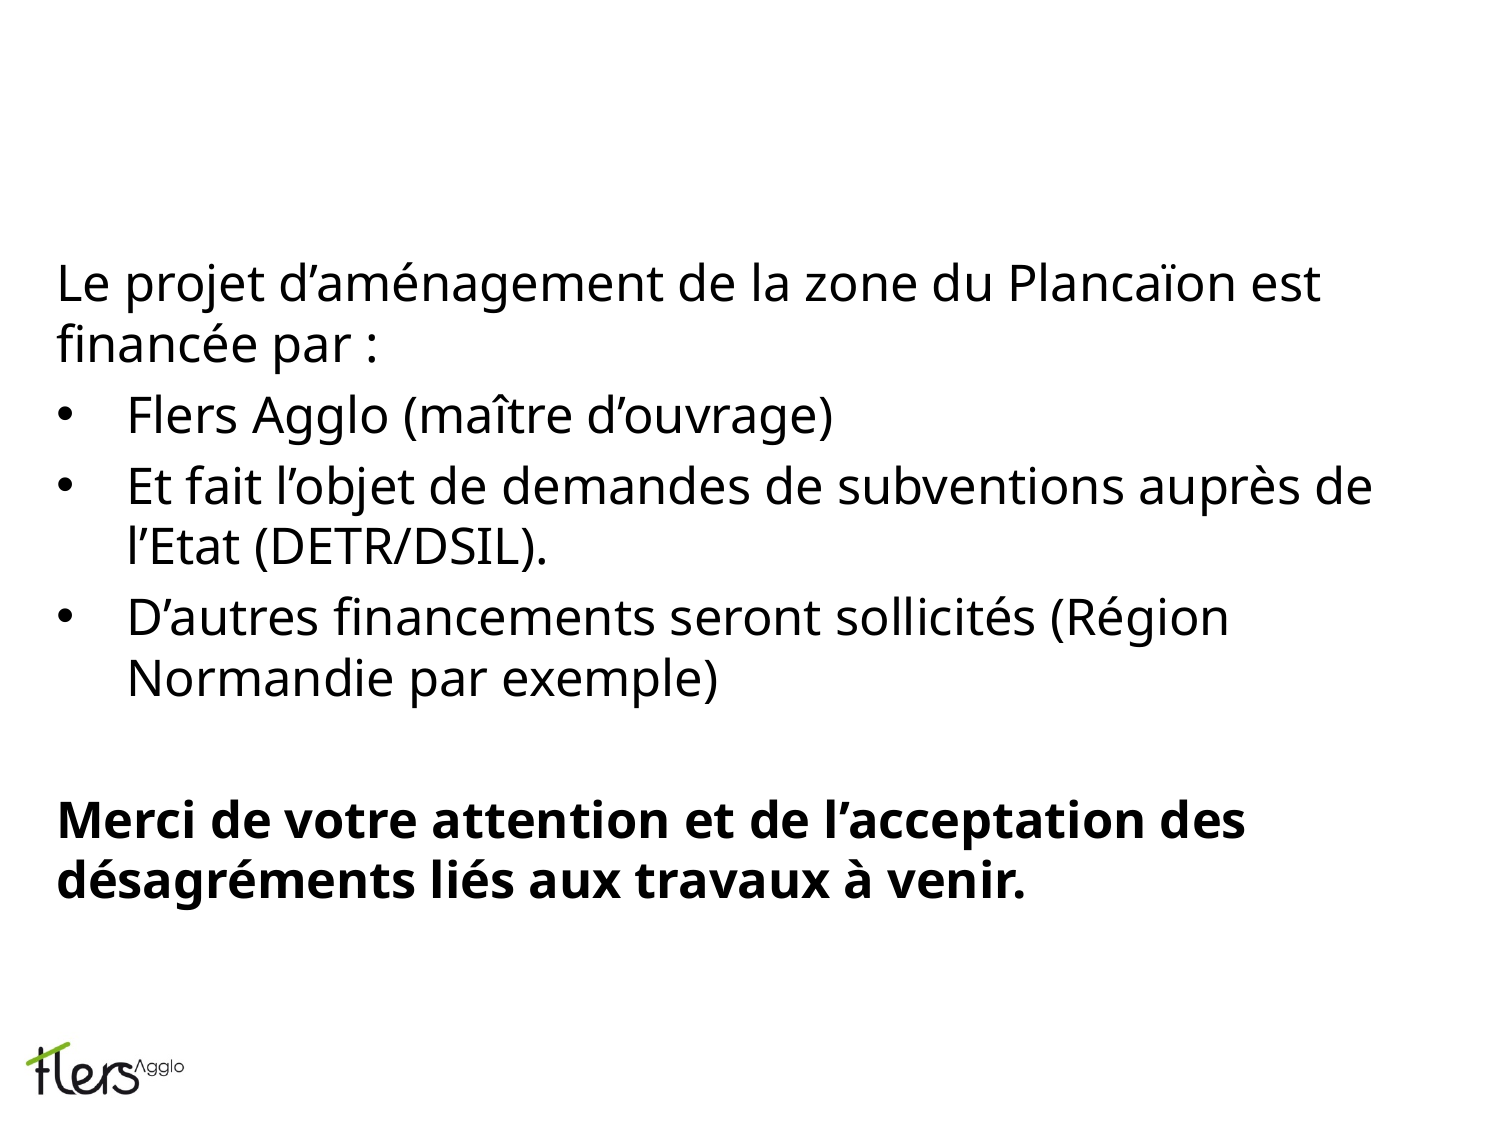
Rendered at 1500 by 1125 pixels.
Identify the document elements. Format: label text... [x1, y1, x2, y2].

picture [2, 1010, 194, 1125]
list Le projet d’aménagement de la zone du Plancaïon est financée par : Flers Agglo (maître d’ouvrage) Et fait l’objet de demandes de subventions auprès de l’Etat (DETR/DSIL). D’autres financements seront sollicités (Région Normandie par exemple) Merci de votre attention et de l’acceptation des désagréments liés aux travaux à venir. [41, 243, 1459, 917]
